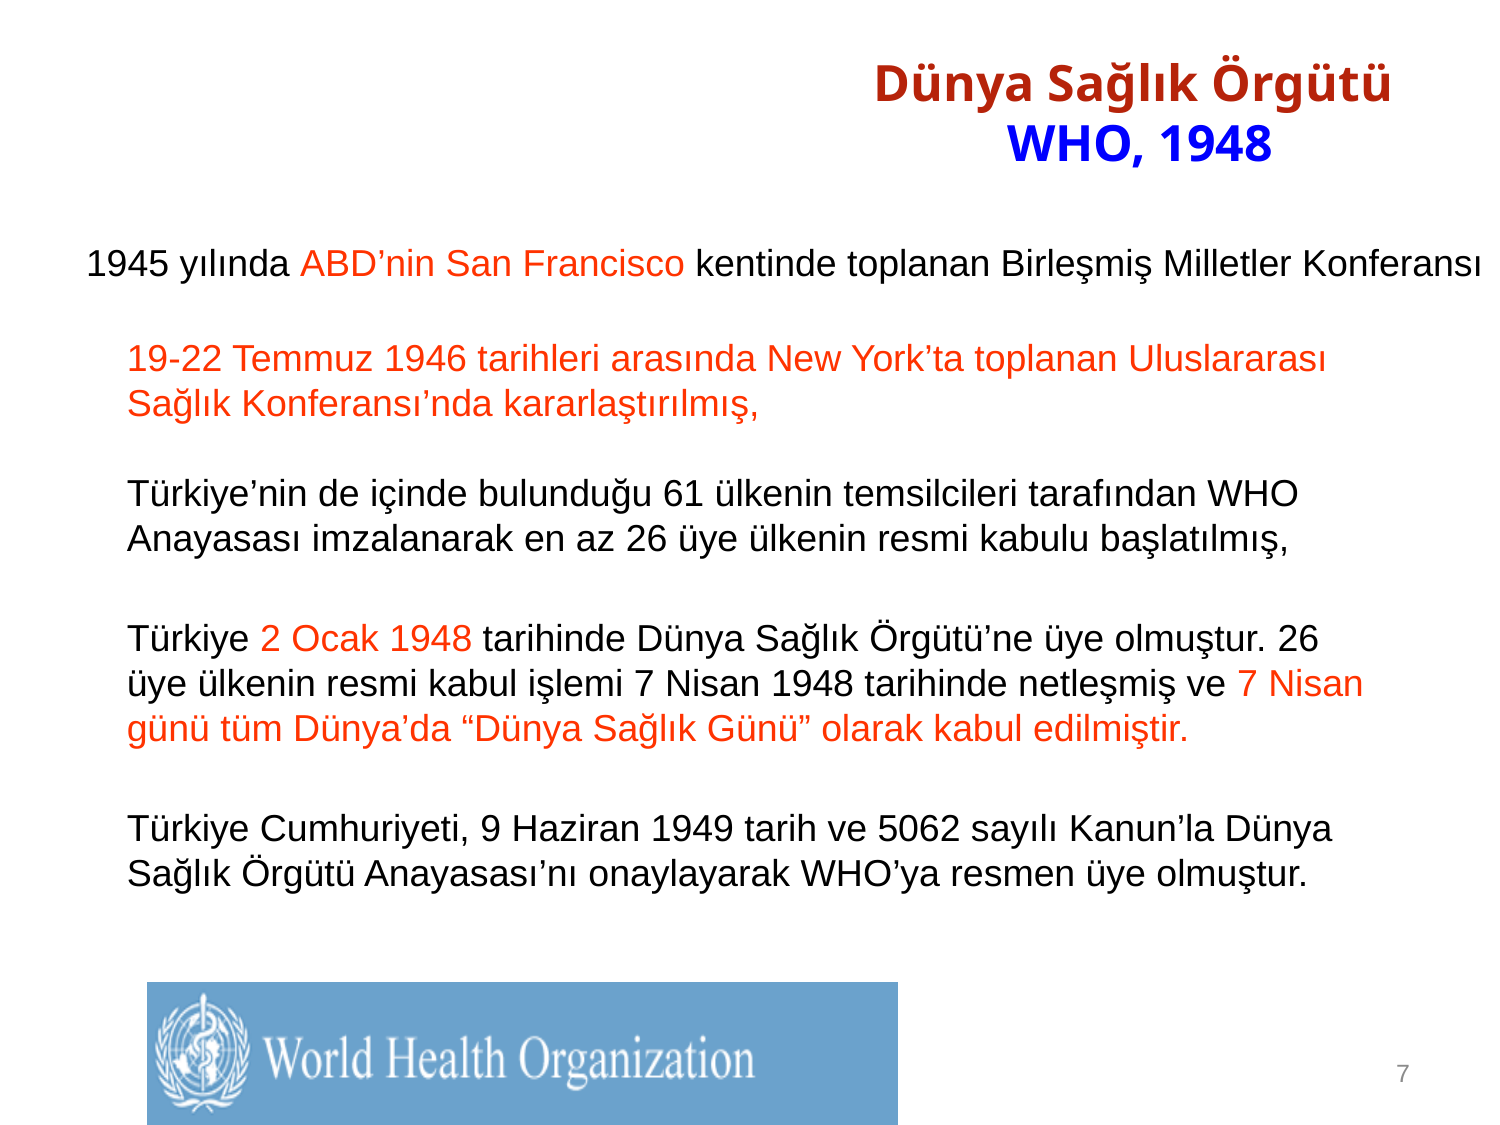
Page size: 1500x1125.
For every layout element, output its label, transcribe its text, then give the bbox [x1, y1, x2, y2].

slide_number 7 [1074, 1042, 1425, 1103]
picture [147, 982, 898, 1125]
text_box 19-22 Temmuz 1946 tarihleri arasında New York’ta toplanan Uluslararası Sağlık Konferansı’nda kararlaştırılmış, Türkiye’nin de içinde bulunduğu 61 ülkenin temsilcileri tarafından WHO Anayasası imzalanarak en az 26 üye ülkenin resmi kabulu başlatılmış, Türkiye 2 Ocak 1948 tarihinde Dünya Sağlık Örgütü’ne üye olmuştur. 26 üye ülkenin resmi kabul işlemi 7 Nisan 1948 tarihinde netleşmiş ve 7 Nisan günü tüm Dünya’da “Dünya Sağlık Günü” olarak kabul edilmiştir. Türkiye Cumhuriyeti, 9 Haziran 1949 tarih ve 5062 sayılı Kanun’la Dünya Sağlık Örgütü Anayasası’nı onaylayarak WHO’ya resmen üye olmuştur. [112, 326, 1388, 952]
text_box Dünya Sağlık Örgütü WHO, 1948 [809, 54, 1471, 169]
text_box 1945 yılında ABD’nin San Francisco kentinde toplanan Birleşmiş Milletler Konferansı [72, 231, 1498, 292]
